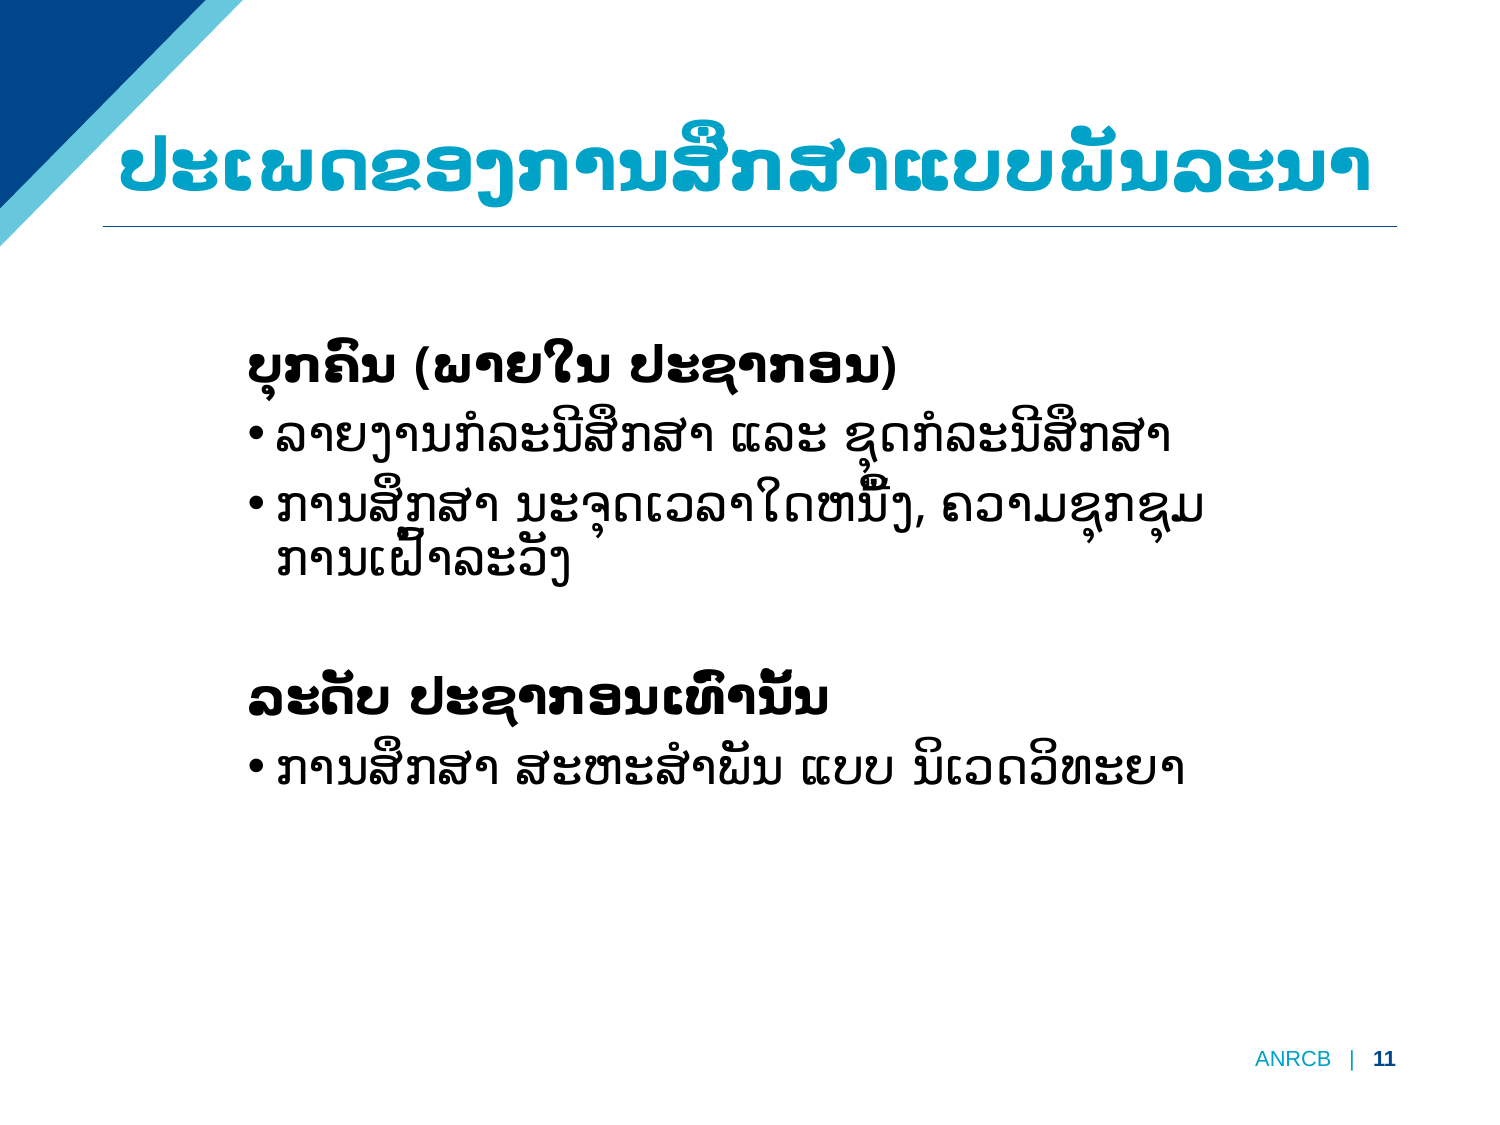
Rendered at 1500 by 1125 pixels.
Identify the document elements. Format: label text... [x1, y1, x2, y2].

slide_number ANRCB | 11 [1159, 1041, 1408, 1073]
list ບຸກຄົນ (ພາຍໃນ ປະຊາກອນ) ລາຍງານກໍລະນີສຶກສາ ແລະ ຊຸດກໍລະນີສຶກສາ ການສຶກສາ ນະຈຸດເວລາໃດຫນື້່ງ, ຄວາມຊຸກຊຸມ ການເຝົ້າລະວັງ ລະດັບ ປະຊາກອນເທົ່ານັ້ນ ການສຶກສາ ສະຫະສໍາພັນ ແບບ ນິເວດວິທະຍາ [232, 331, 1284, 867]
title ປະເພດຂອງການສຶກສາແບບພັນລະນາ [103, 46, 1397, 214]
